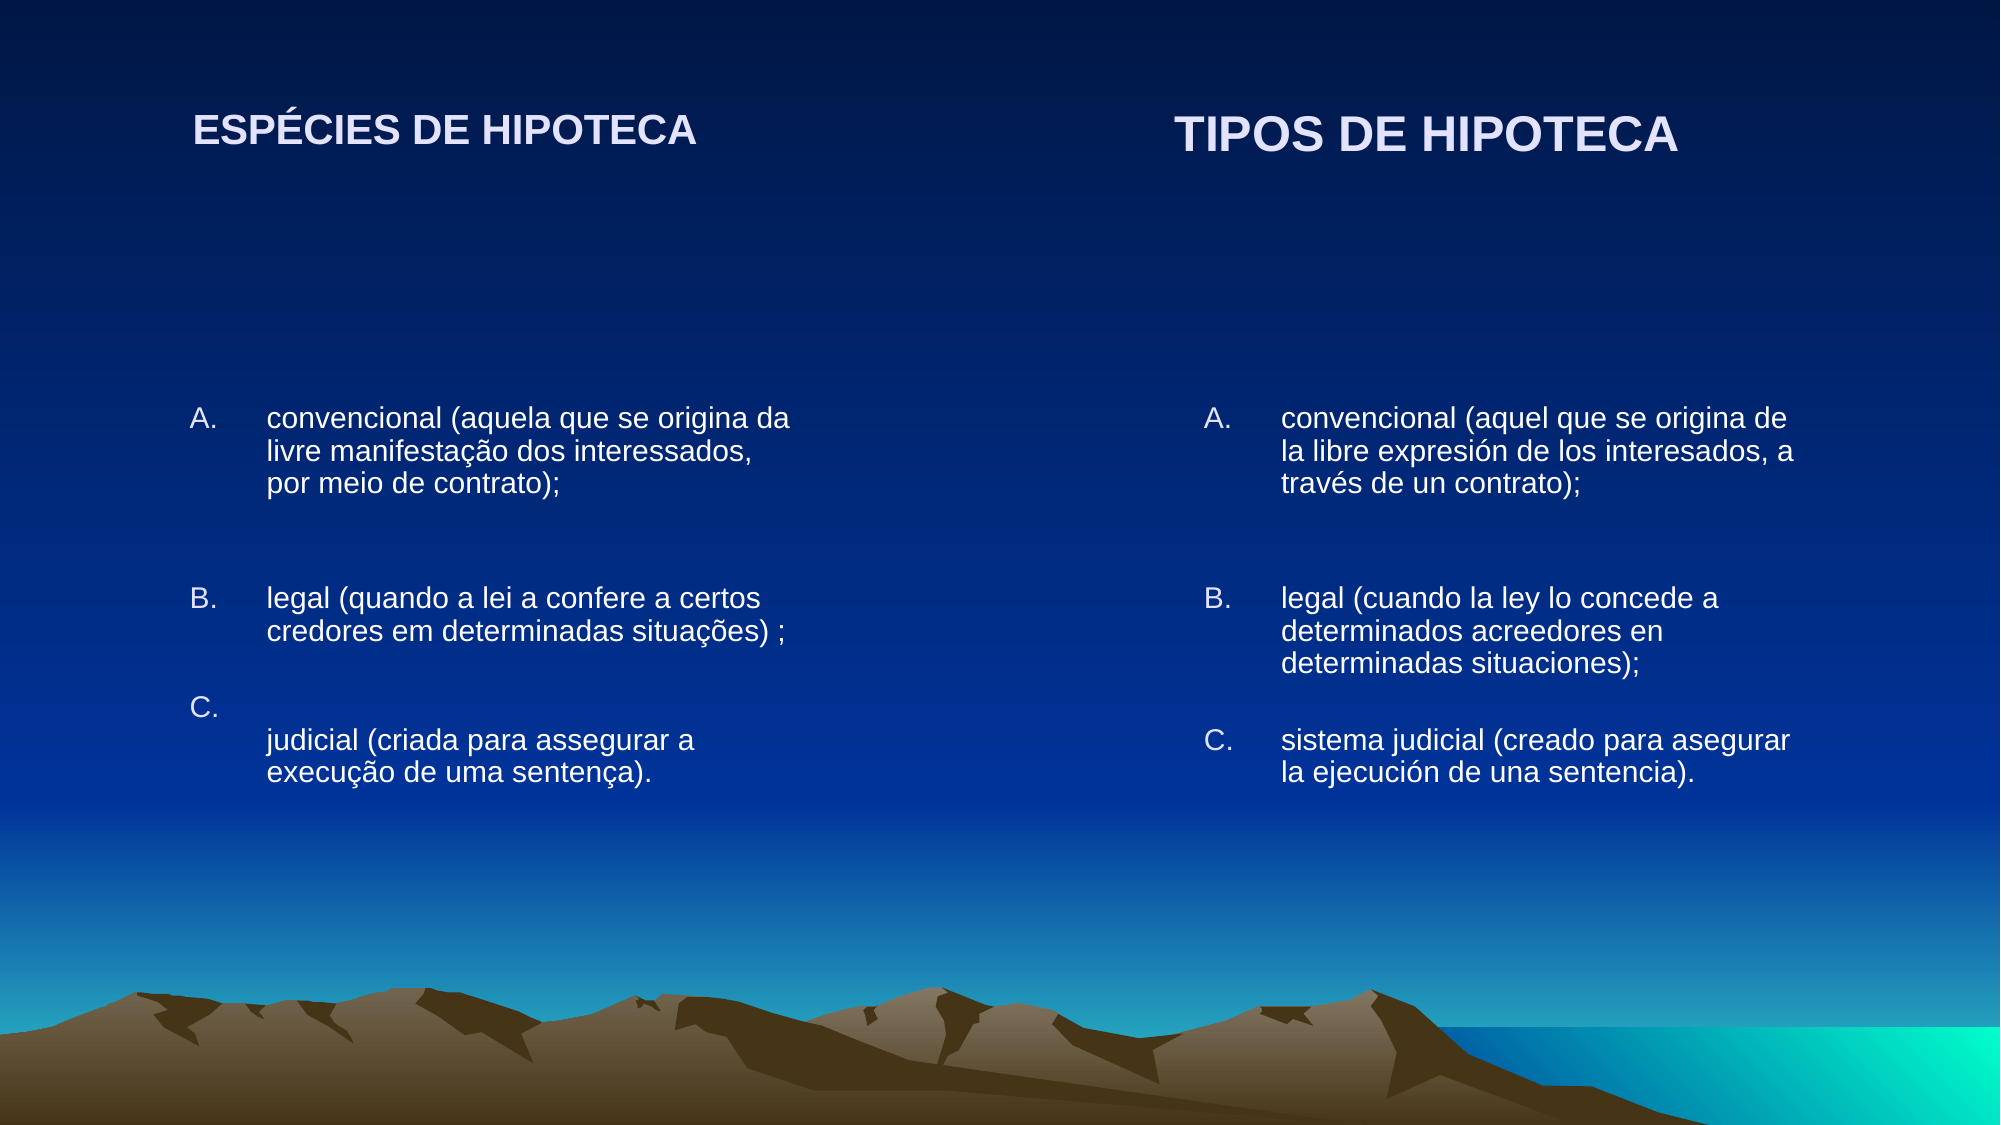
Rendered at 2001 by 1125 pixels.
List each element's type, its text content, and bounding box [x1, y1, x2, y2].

text_box convencional (aquel que se origina de la libre expresión de los interesados, a través de un contrato); legal (cuando la ley lo concede a determinados acreedores en determinadas situaciones); sistema judicial (creado para asegurar la ejecución de una sentencia). [1188, 387, 1826, 830]
text_box TIPOS DE HIPOTECA [1156, 100, 1698, 306]
list convencional (aquela que se origina da livre manifestação dos interessados, por meio de contrato); legal (quando a lei a confere a certos credores em determinadas situações) ; judicial (criada para assegurar a execução de uma sentença). [174, 387, 812, 830]
title ESPÉCIES DE HIPOTECA [174, 100, 716, 306]
